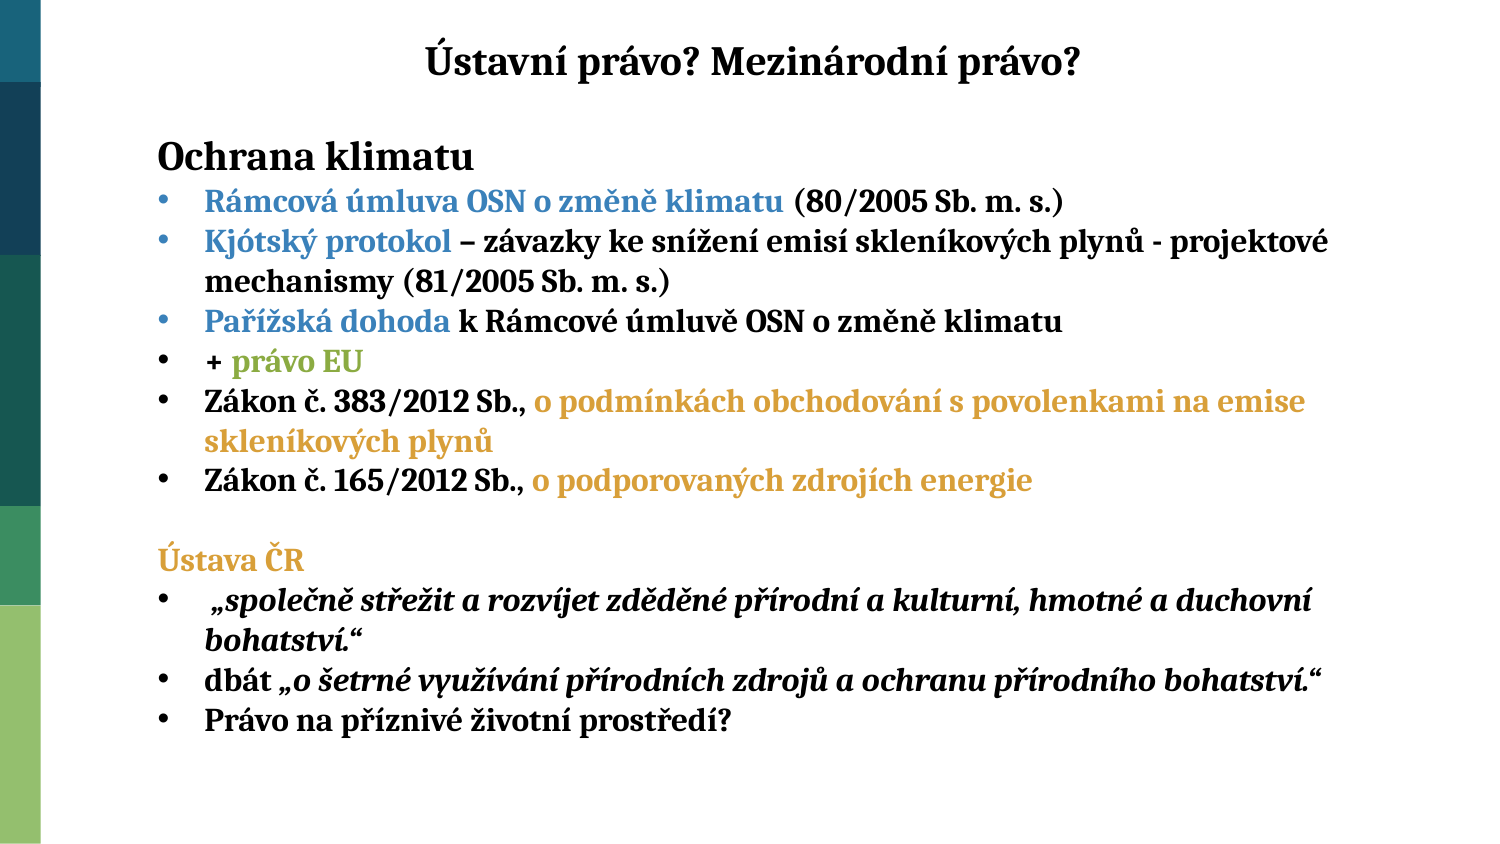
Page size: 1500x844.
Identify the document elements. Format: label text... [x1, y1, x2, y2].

text_box Ústavní právo? Mezinárodní právo? [0, 25, 1500, 91]
text_box Ochrana klimatu Rámcová úmluva OSN o změně klimatu (80/2005 Sb. m. s.) Kjótský protokol – závazky ke snížení emisí skleníkových plynů - projektové mechanismy (81/2005 Sb. m. s.) Pařížská dohoda k Rámcové úmluvě OSN o změně klimatu + právo EU Zákon č. 383/2012 Sb., o podmínkách obchodování s povolenkami na emise skleníkových plynů Zákon č. 165/2012 Sb., o podporovaných zdrojích energie Ústava ČR „společně střežit a rozvíjet zděděné přírodní a kulturní, hmotné a duchovní bohatství.“ dbát „o šetrné využívání přírodních zdrojů a ochranu přírodního bohatství.“ Právo na příznivé životní prostředí? [142, 121, 1418, 836]
